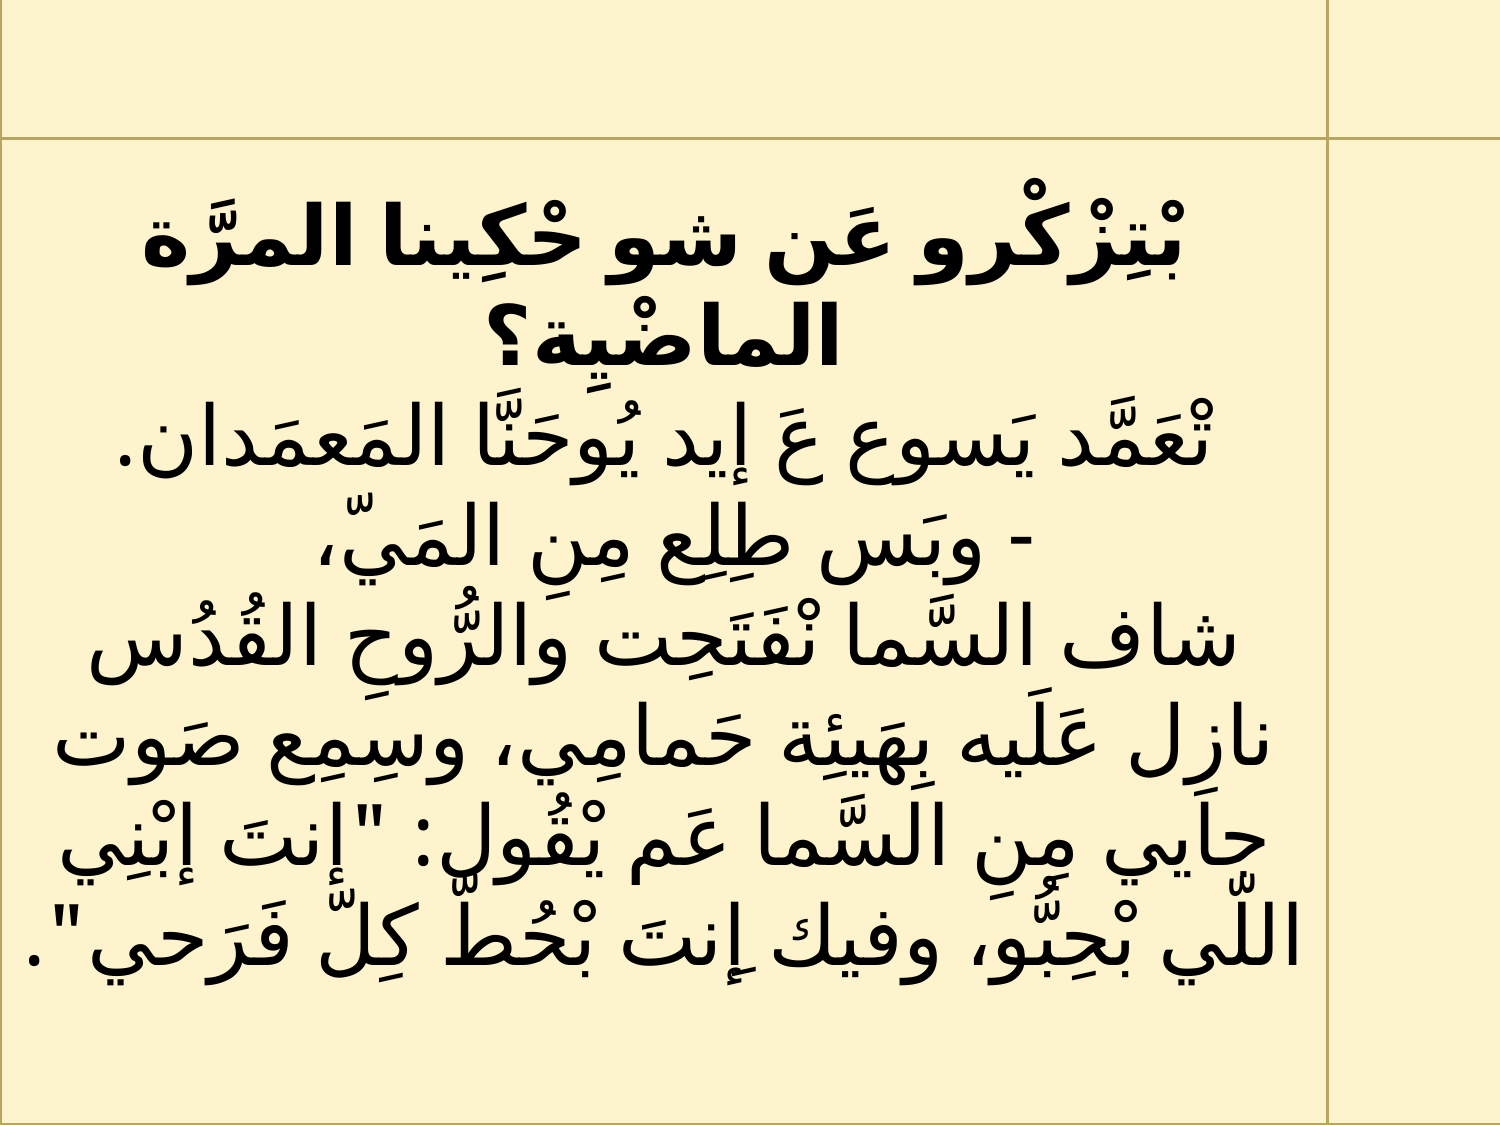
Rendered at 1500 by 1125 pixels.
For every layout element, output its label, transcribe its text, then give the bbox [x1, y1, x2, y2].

text_box بْتِزْكْرو عَن شو حْكِينا المرَّة الماضْيِة؟ تْعَمَّد يَسوع عَ إيد يُوحَنَّا المَعمَدان. - وبَس طِلِع مِنِ المَيّ، شاف السَّما نْفَتَحِت والرُّوحِ القُدُس نازِل عَلَيه بِهَيئِة حَمامِي، وسِمِع صَوت جايي مِنِ السَّما عَم يْقُول: "إنتَ إبْنِي اللّي بْحِبُّو، وفيك إِنتَ بْحُطّ كِلّ فَرَحي". [0, 0, 1500, 1125]
